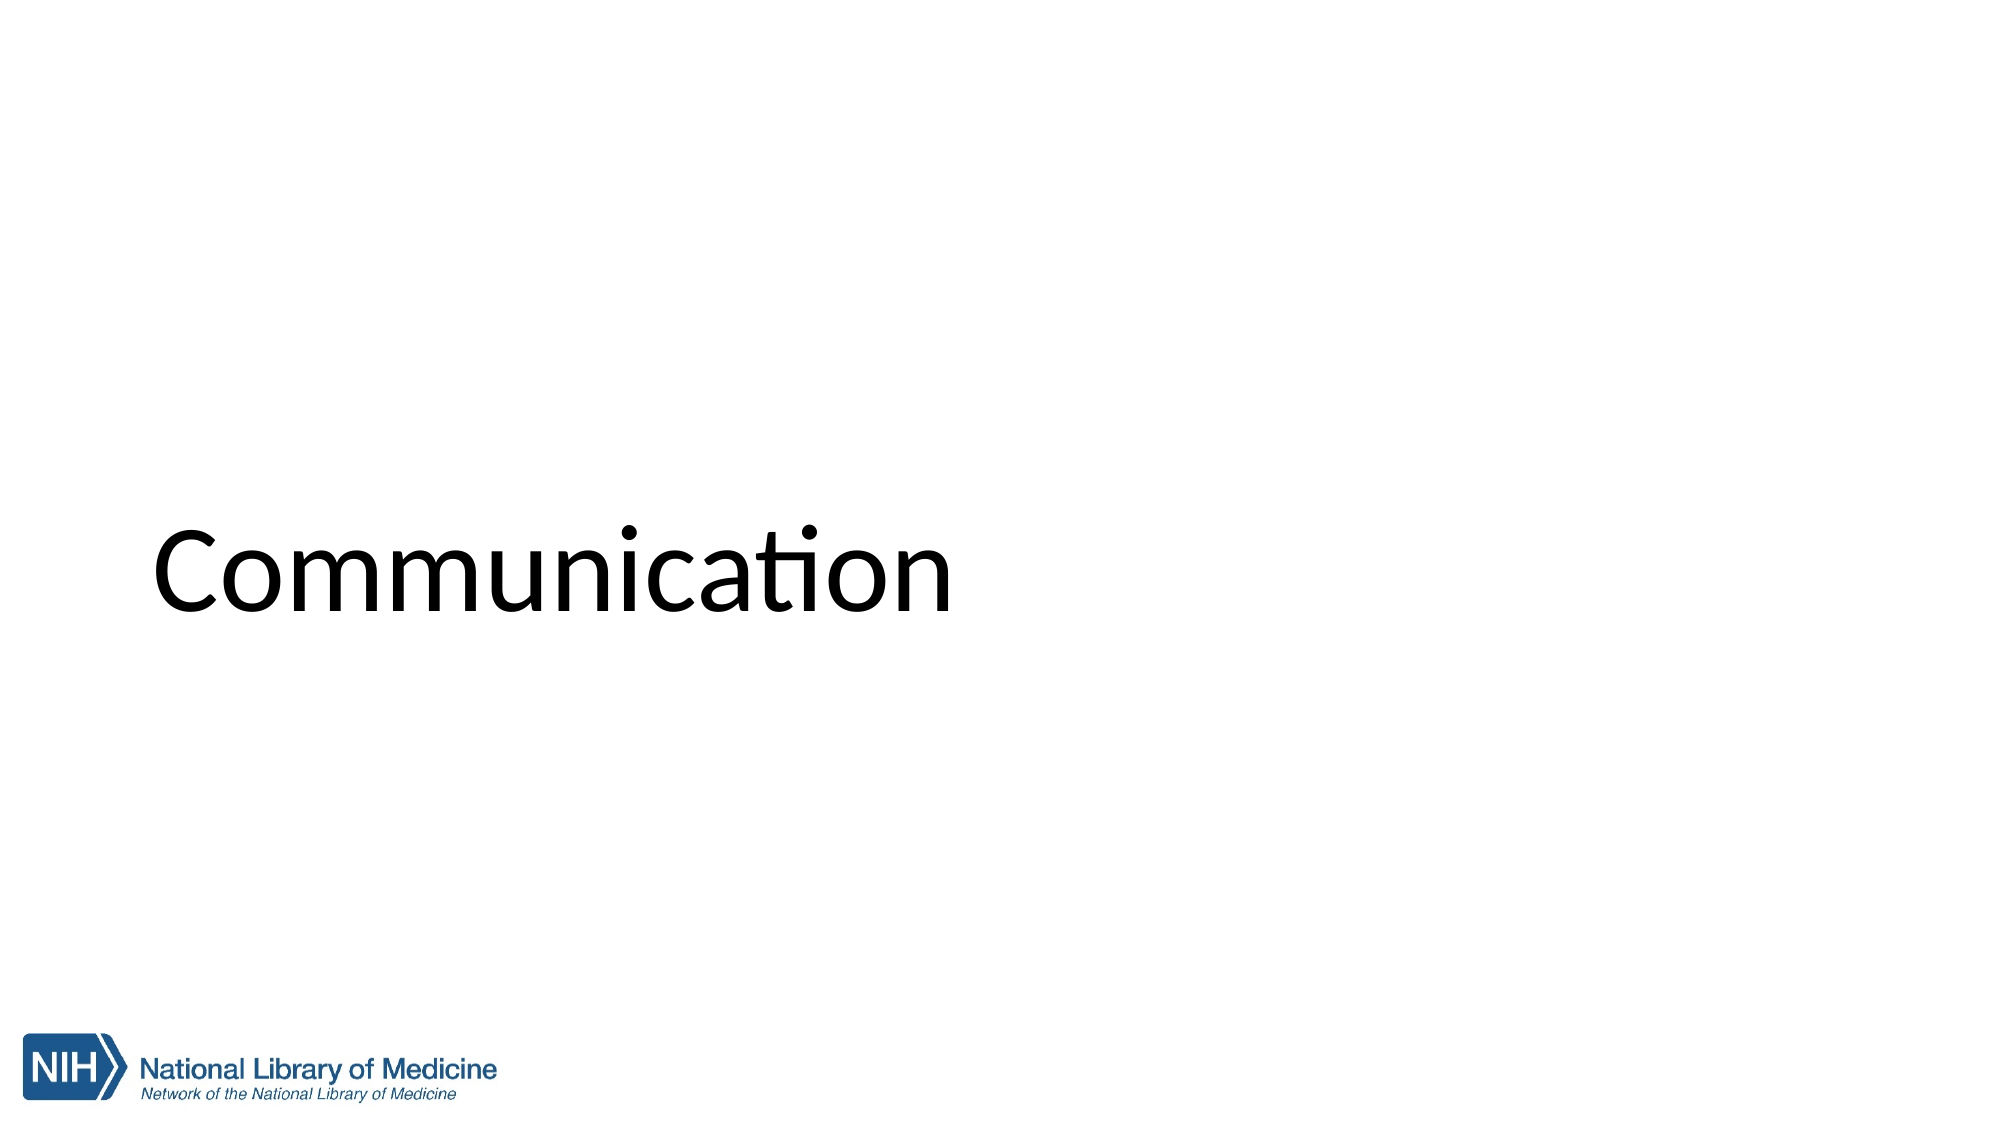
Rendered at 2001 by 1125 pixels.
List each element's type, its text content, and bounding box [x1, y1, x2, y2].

picture [22, 1033, 497, 1110]
title Communication [137, 178, 1863, 647]
